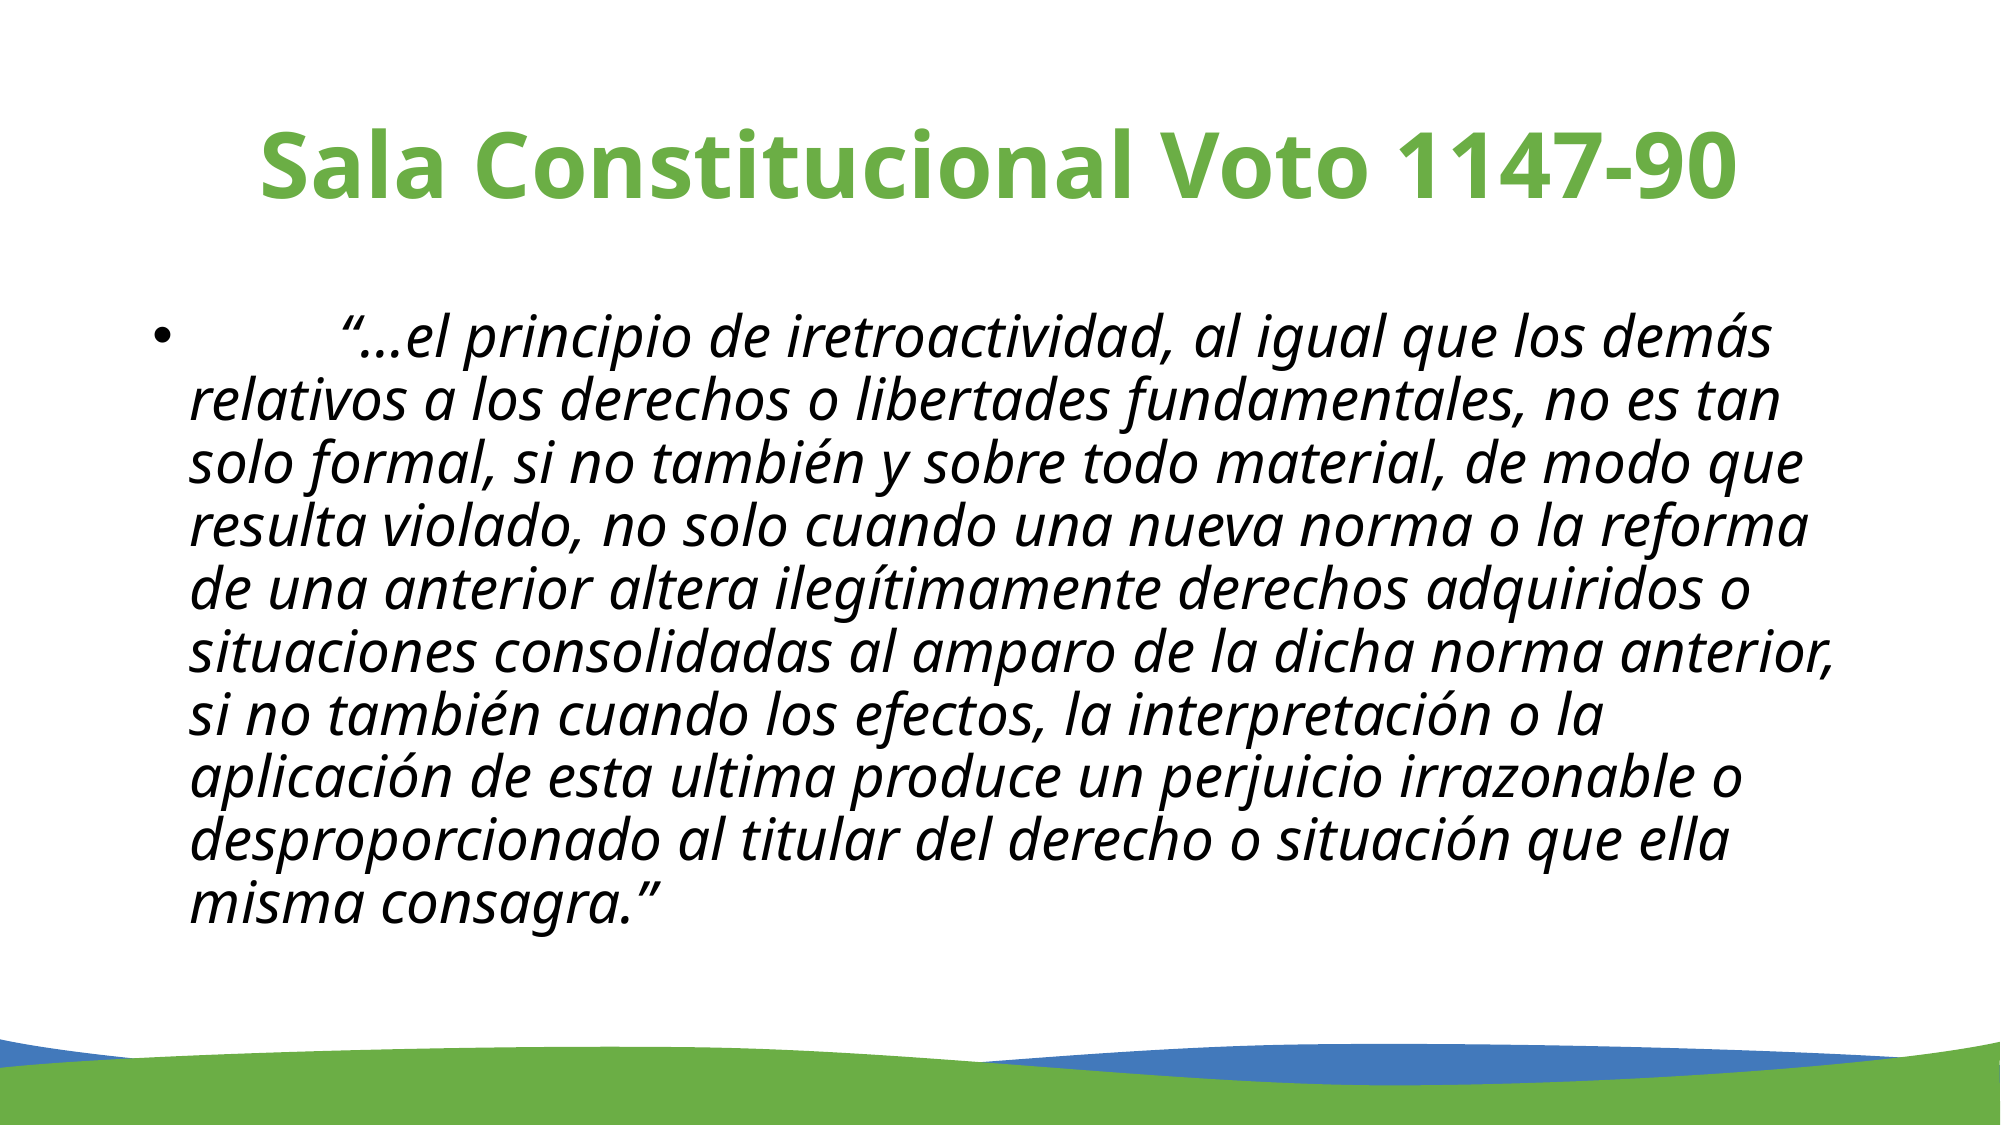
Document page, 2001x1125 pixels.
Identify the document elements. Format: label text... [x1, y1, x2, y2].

list “…el principio de iretroactividad, al igual que los demás relativos a los derechos o libertades fundamentales, no es tan solo formal, si no también y sobre todo material, de modo que resulta violado, no solo cuando una nueva norma o la reforma de una anterior altera ilegítimamente derechos adquiridos o situaciones consolidadas al amparo de la dicha norma anterior, si no también cuando los efectos, la interpretación o la aplicación de esta ultima produce un perjuicio irrazonable o desproporcionado al titular del derecho o situación que ella misma consagra.” [137, 299, 1863, 1014]
title Sala Constitucional Voto 1147-90 [137, 59, 1863, 278]
